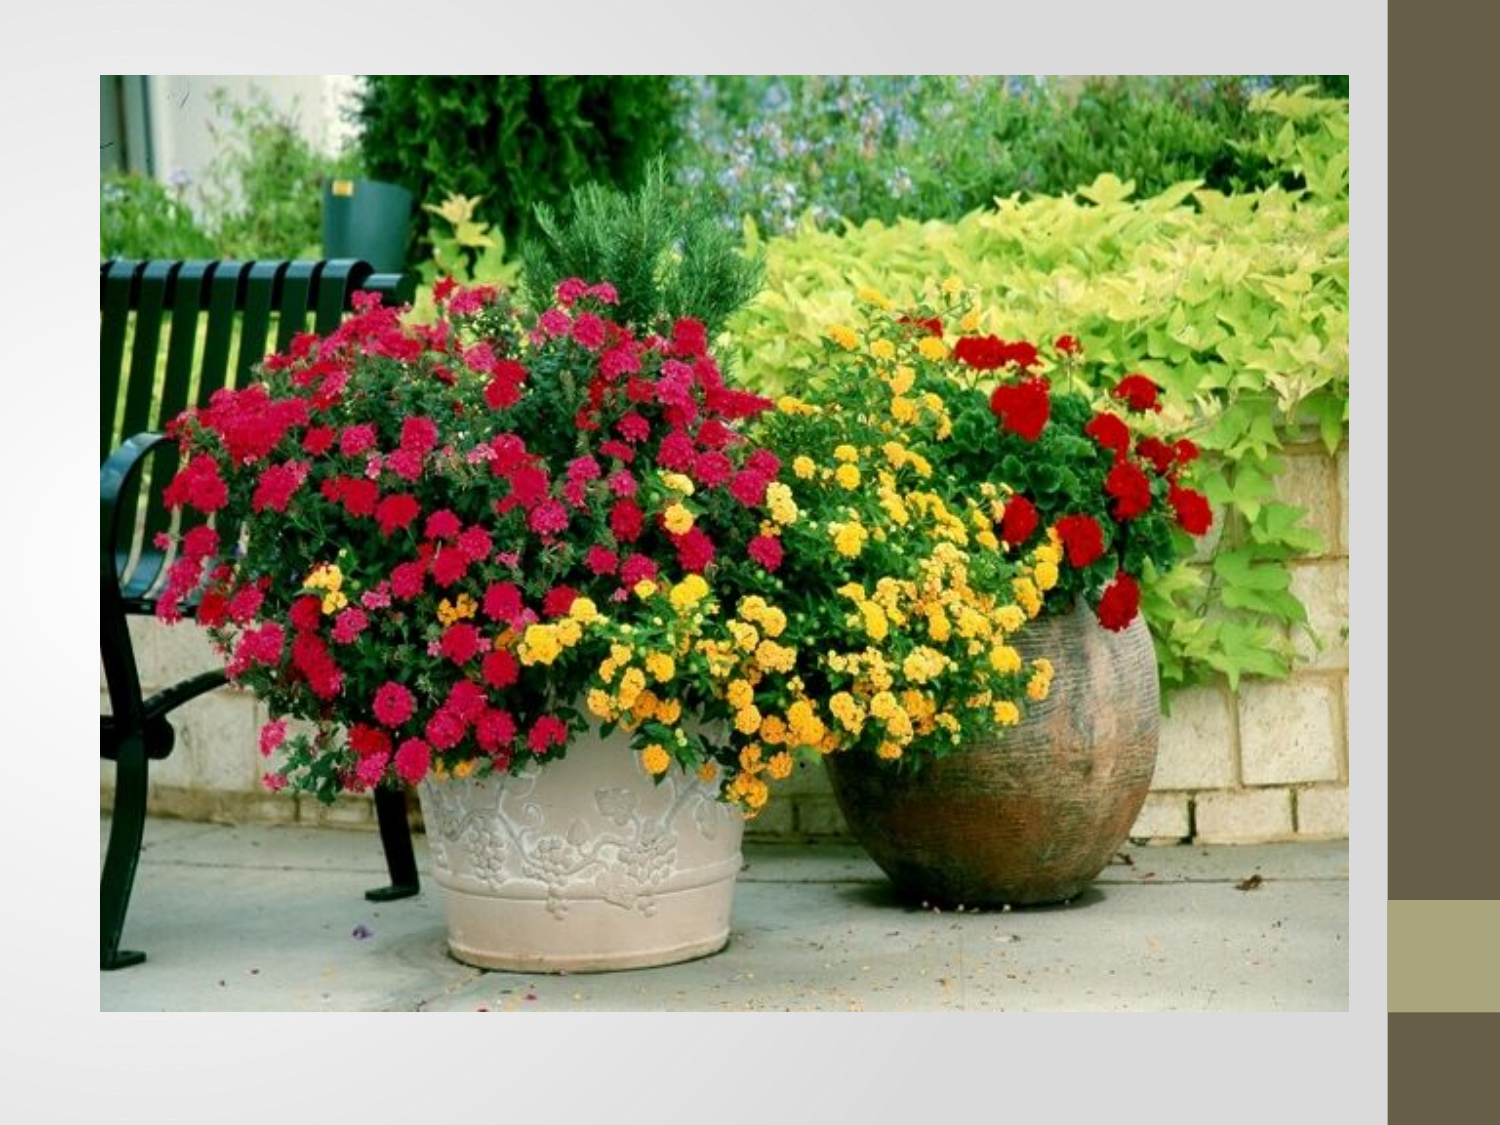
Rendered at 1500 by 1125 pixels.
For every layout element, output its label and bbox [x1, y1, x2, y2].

picture [99, 74, 1349, 1012]
